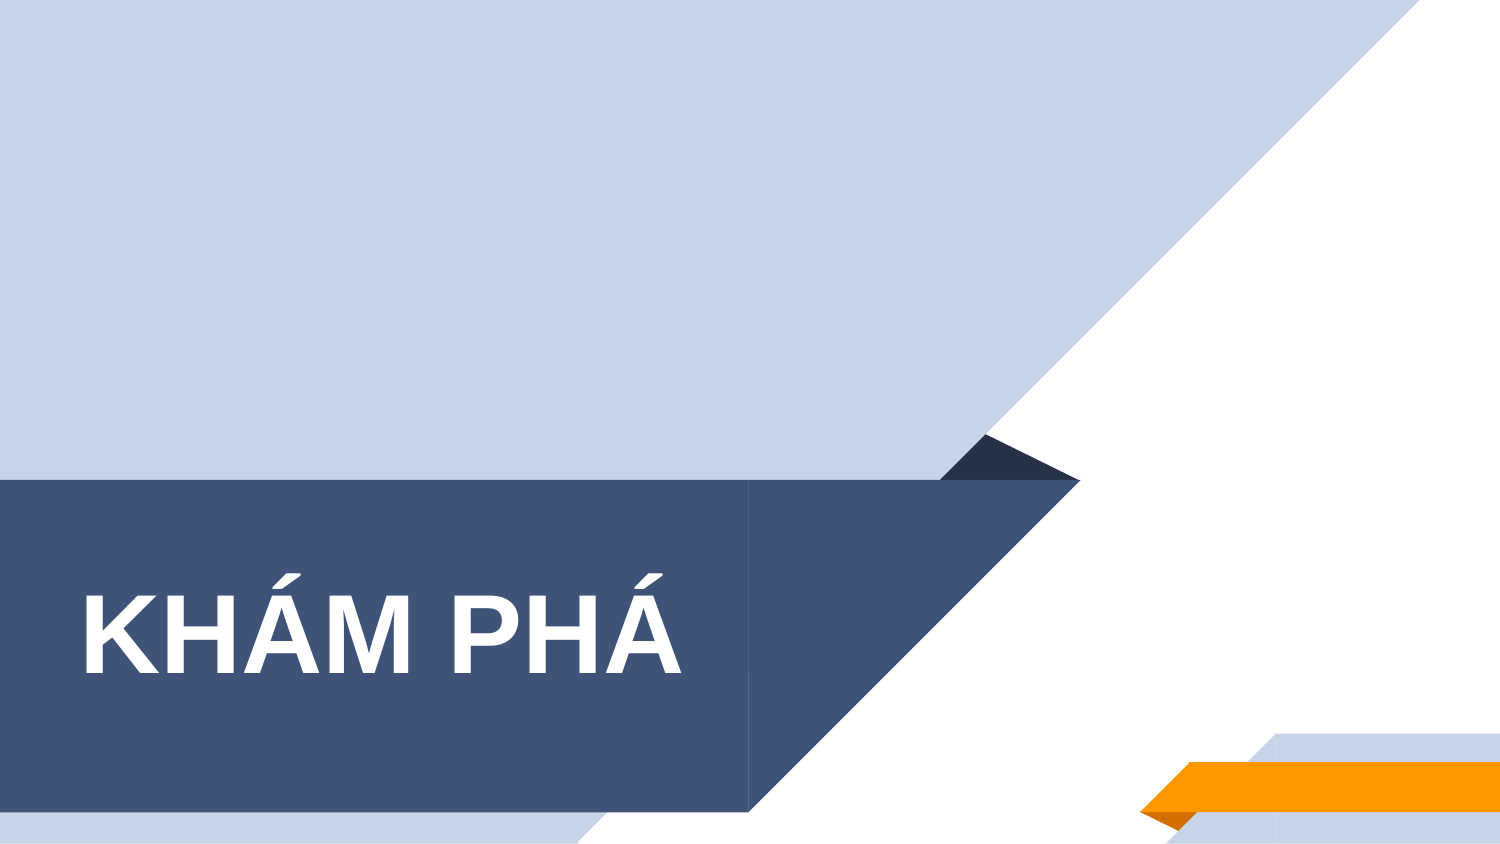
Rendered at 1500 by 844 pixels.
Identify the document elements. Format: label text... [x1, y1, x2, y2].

text_box KHÁM PHÁ [64, 553, 951, 704]
